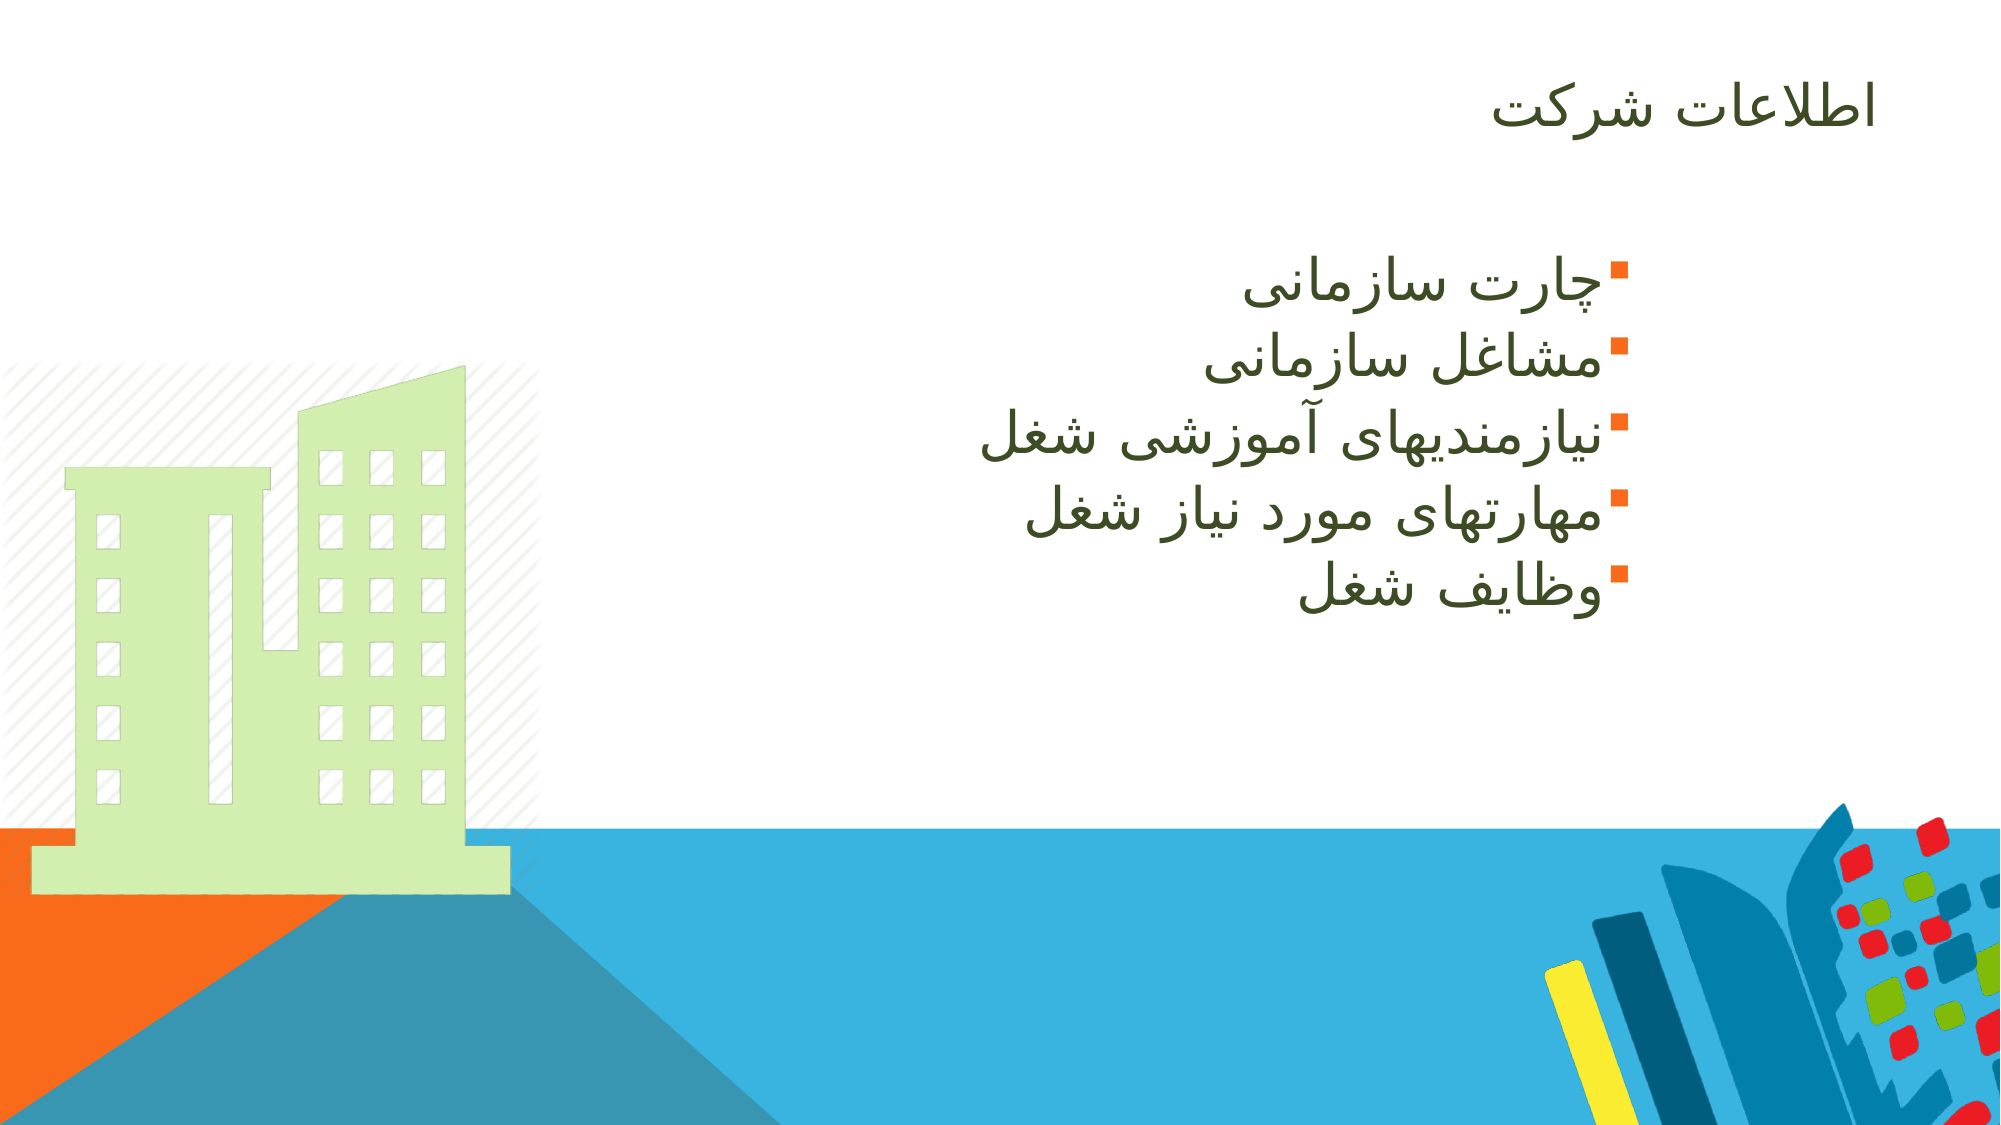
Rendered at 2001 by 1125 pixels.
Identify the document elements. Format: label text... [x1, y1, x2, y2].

list چارت سازمانی مشاغل سازمانی نیازمندیهای آموزشی شغل مهارتهای مورد نیاز شغل وظایف شغل [181, 235, 1649, 1025]
picture [0, 359, 542, 901]
title اطلاعات شرکت [249, 57, 1894, 148]
picture [1516, 730, 2000, 1125]
